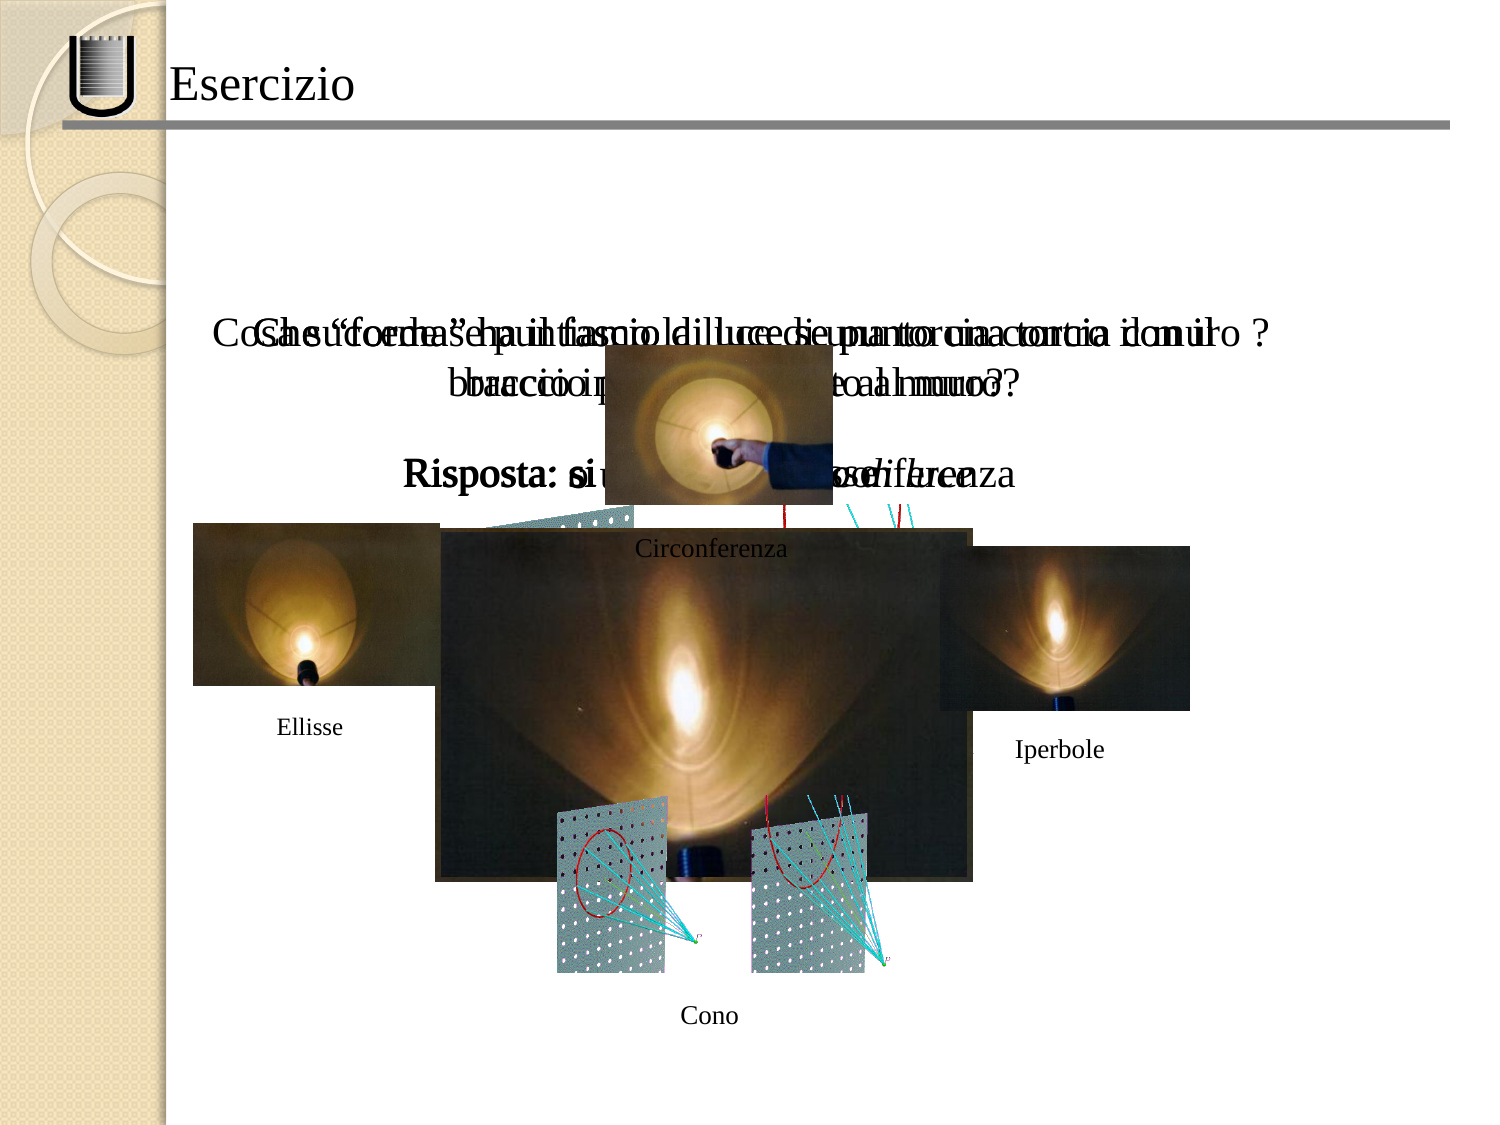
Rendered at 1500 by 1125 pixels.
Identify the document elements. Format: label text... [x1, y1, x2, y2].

text_box o un iperbole [553, 439, 598, 501]
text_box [940, 546, 1191, 772]
text_box Cosa succede se puntiamo la luce di una torcia contro il muro ? [1241, 297, 1300, 362]
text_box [193, 523, 441, 749]
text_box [556, 794, 891, 1038]
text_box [605, 345, 833, 571]
picture [435, 504, 975, 882]
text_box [62, 30, 1451, 126]
text_box Risposta: si forma un’ellisse [840, 437, 897, 501]
text_box Che “forma” ha il fascio di luce se punto una torcia con il braccio inclinato rispetto al muro? [228, 297, 1241, 413]
text_box Risposta: si forma una circonferenza [897, 438, 1042, 503]
text_box Risposta: si forma un’ellisse [389, 437, 598, 503]
text_box Cosa succede se puntiamo la luce di una torcia contro il muro ? [197, 297, 228, 362]
